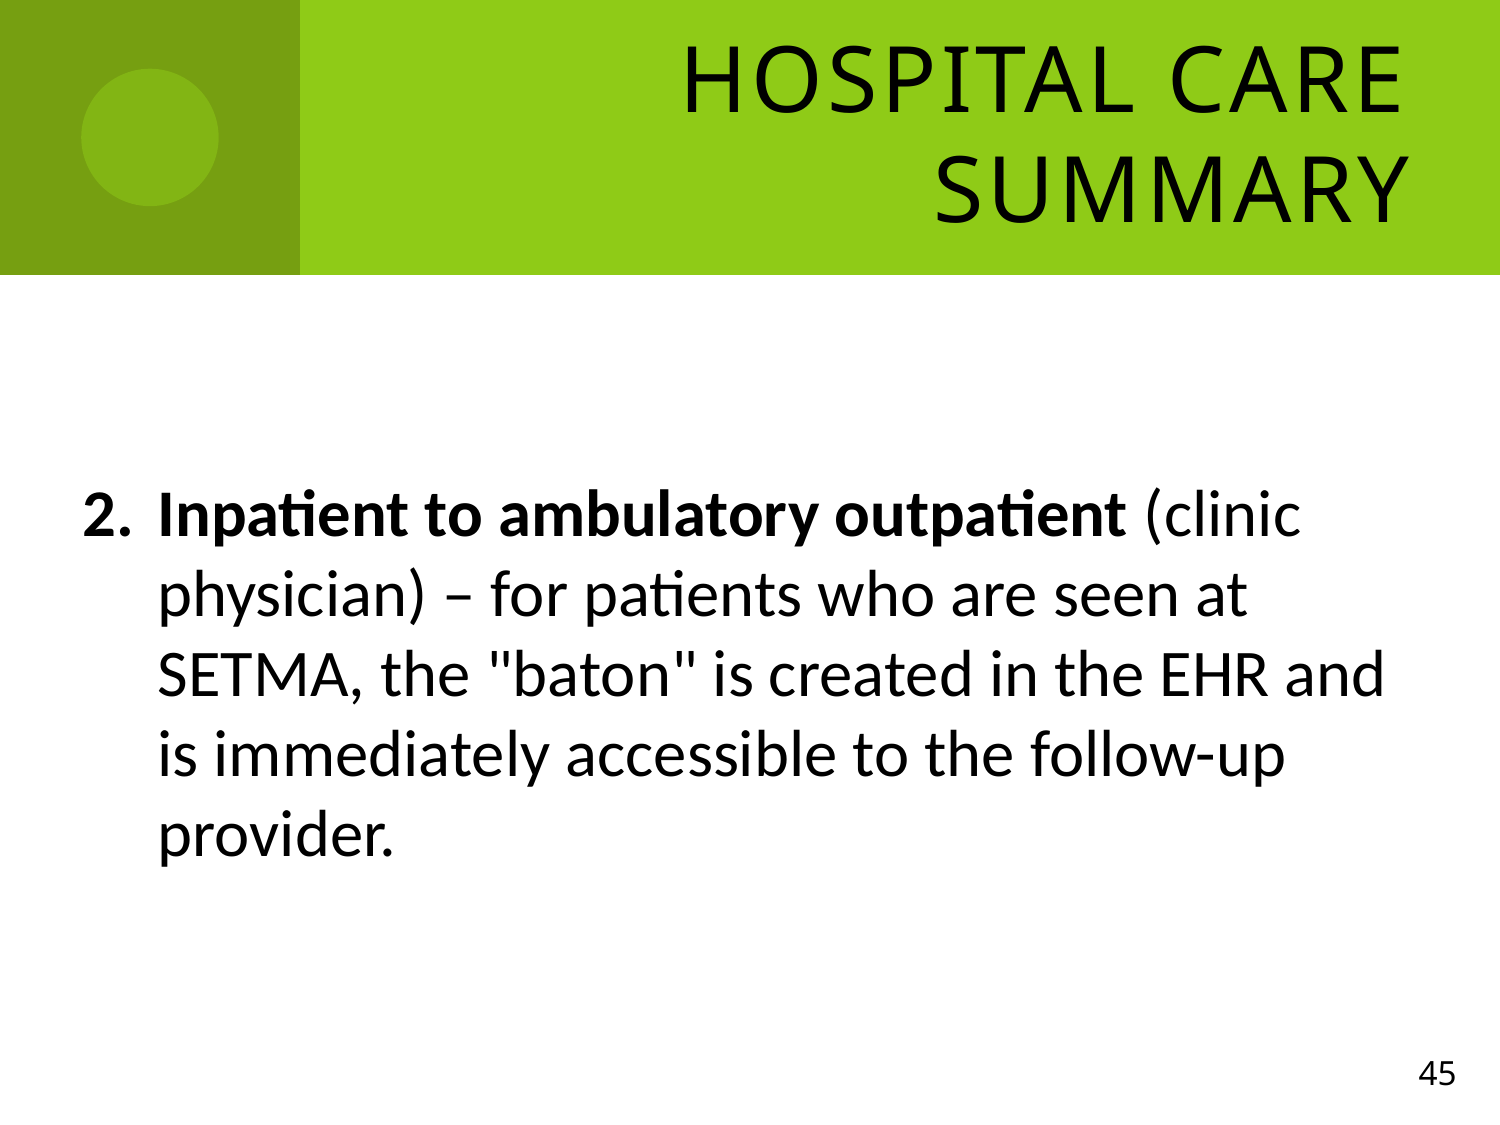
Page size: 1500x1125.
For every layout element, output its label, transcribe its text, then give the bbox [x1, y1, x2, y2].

title Hospital Care Summary [399, 37, 1425, 225]
text_box Inpatient to ambulatory outpatient (clinic physician) – for patients who are seen at SETMA, the "baton" is created in the EHR and is immediately accessible to the follow-up provider. [50, 462, 1450, 877]
slide_number 45 [1374, 1025, 1500, 1125]
